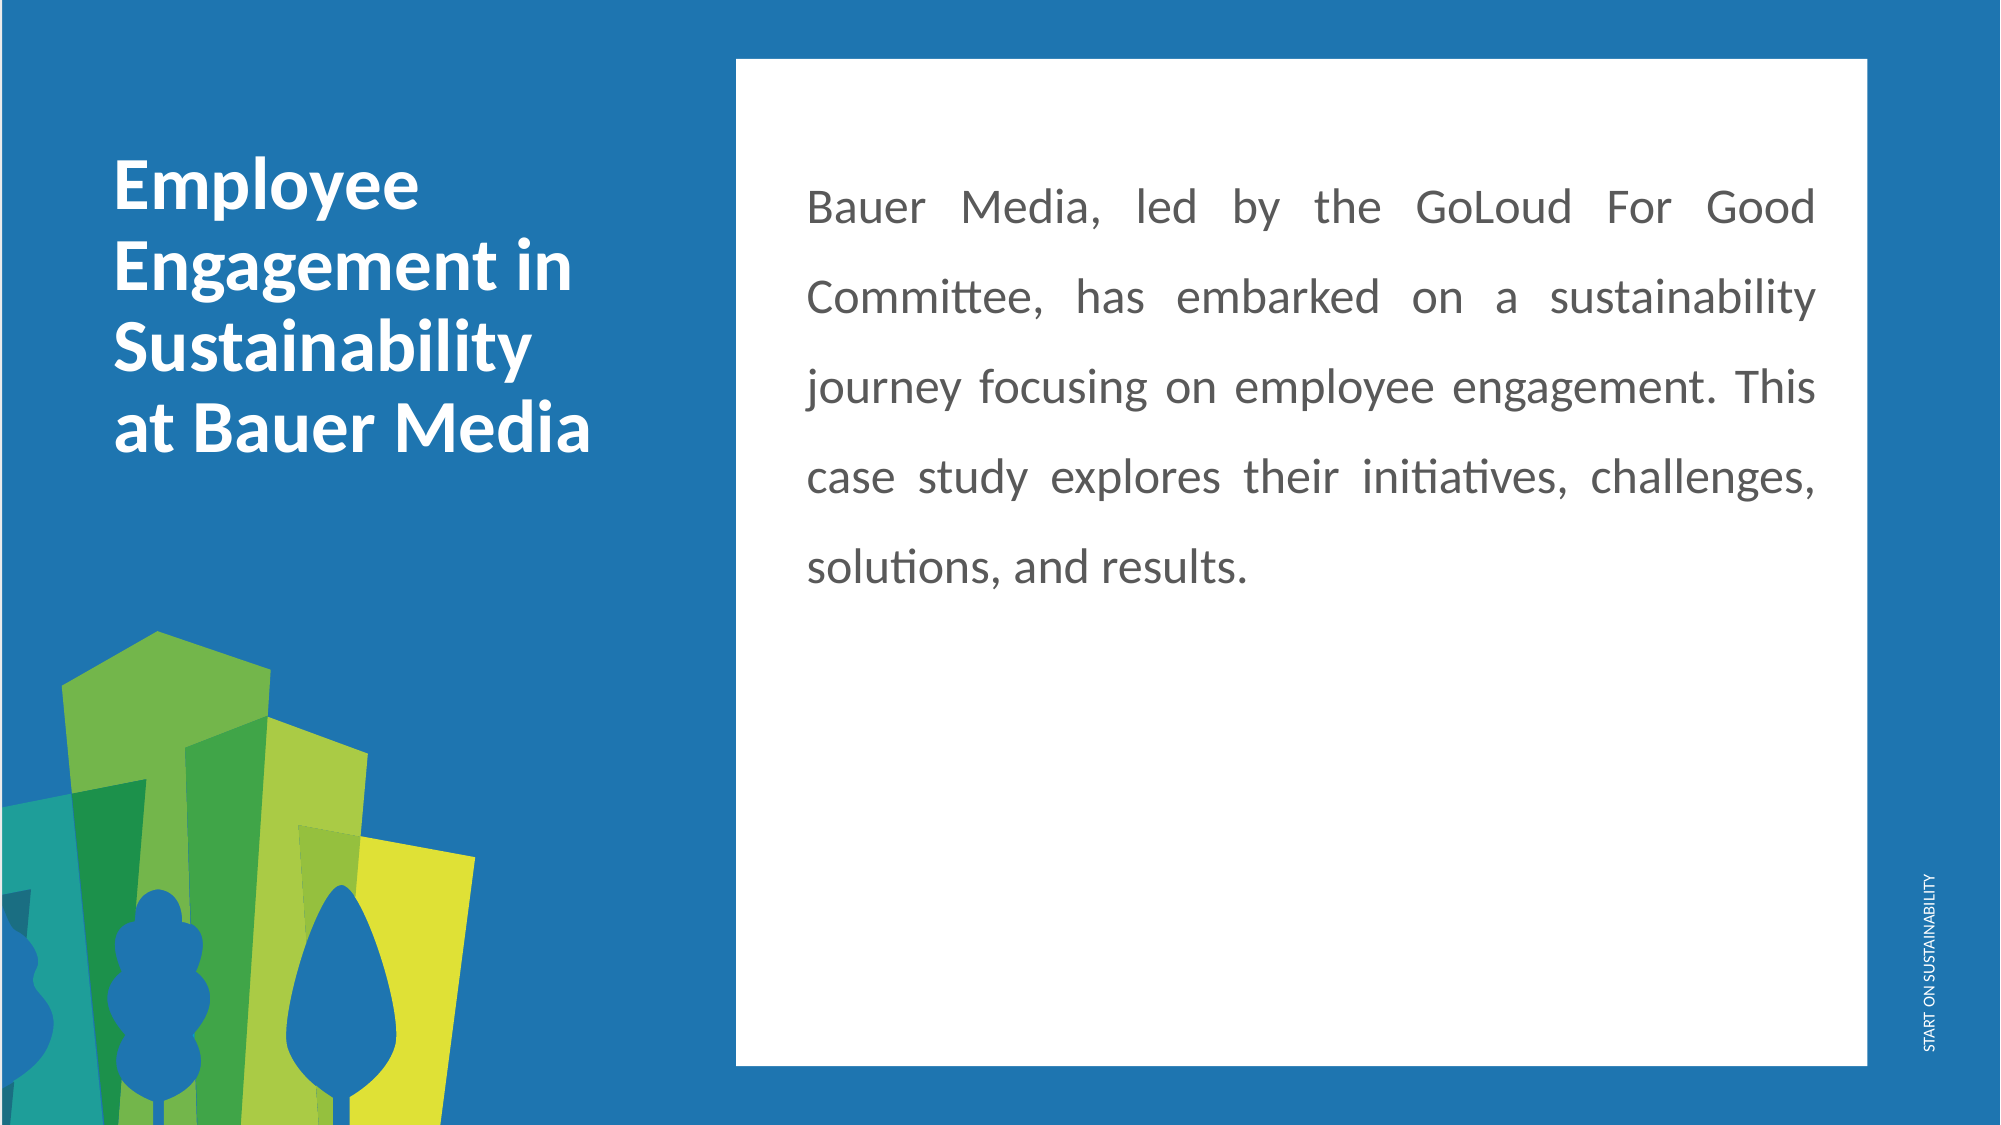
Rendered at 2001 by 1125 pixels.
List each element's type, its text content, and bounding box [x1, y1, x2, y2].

list Employee Engagement in Sustainability at Bauer Media [98, 137, 612, 429]
list Bauer Media, led by the GoLoud For Good Committee, has embarked on a sustainability journey focusing on employee engagement. This case study explores their initiatives, challenges, solutions, and results. [791, 135, 1832, 984]
